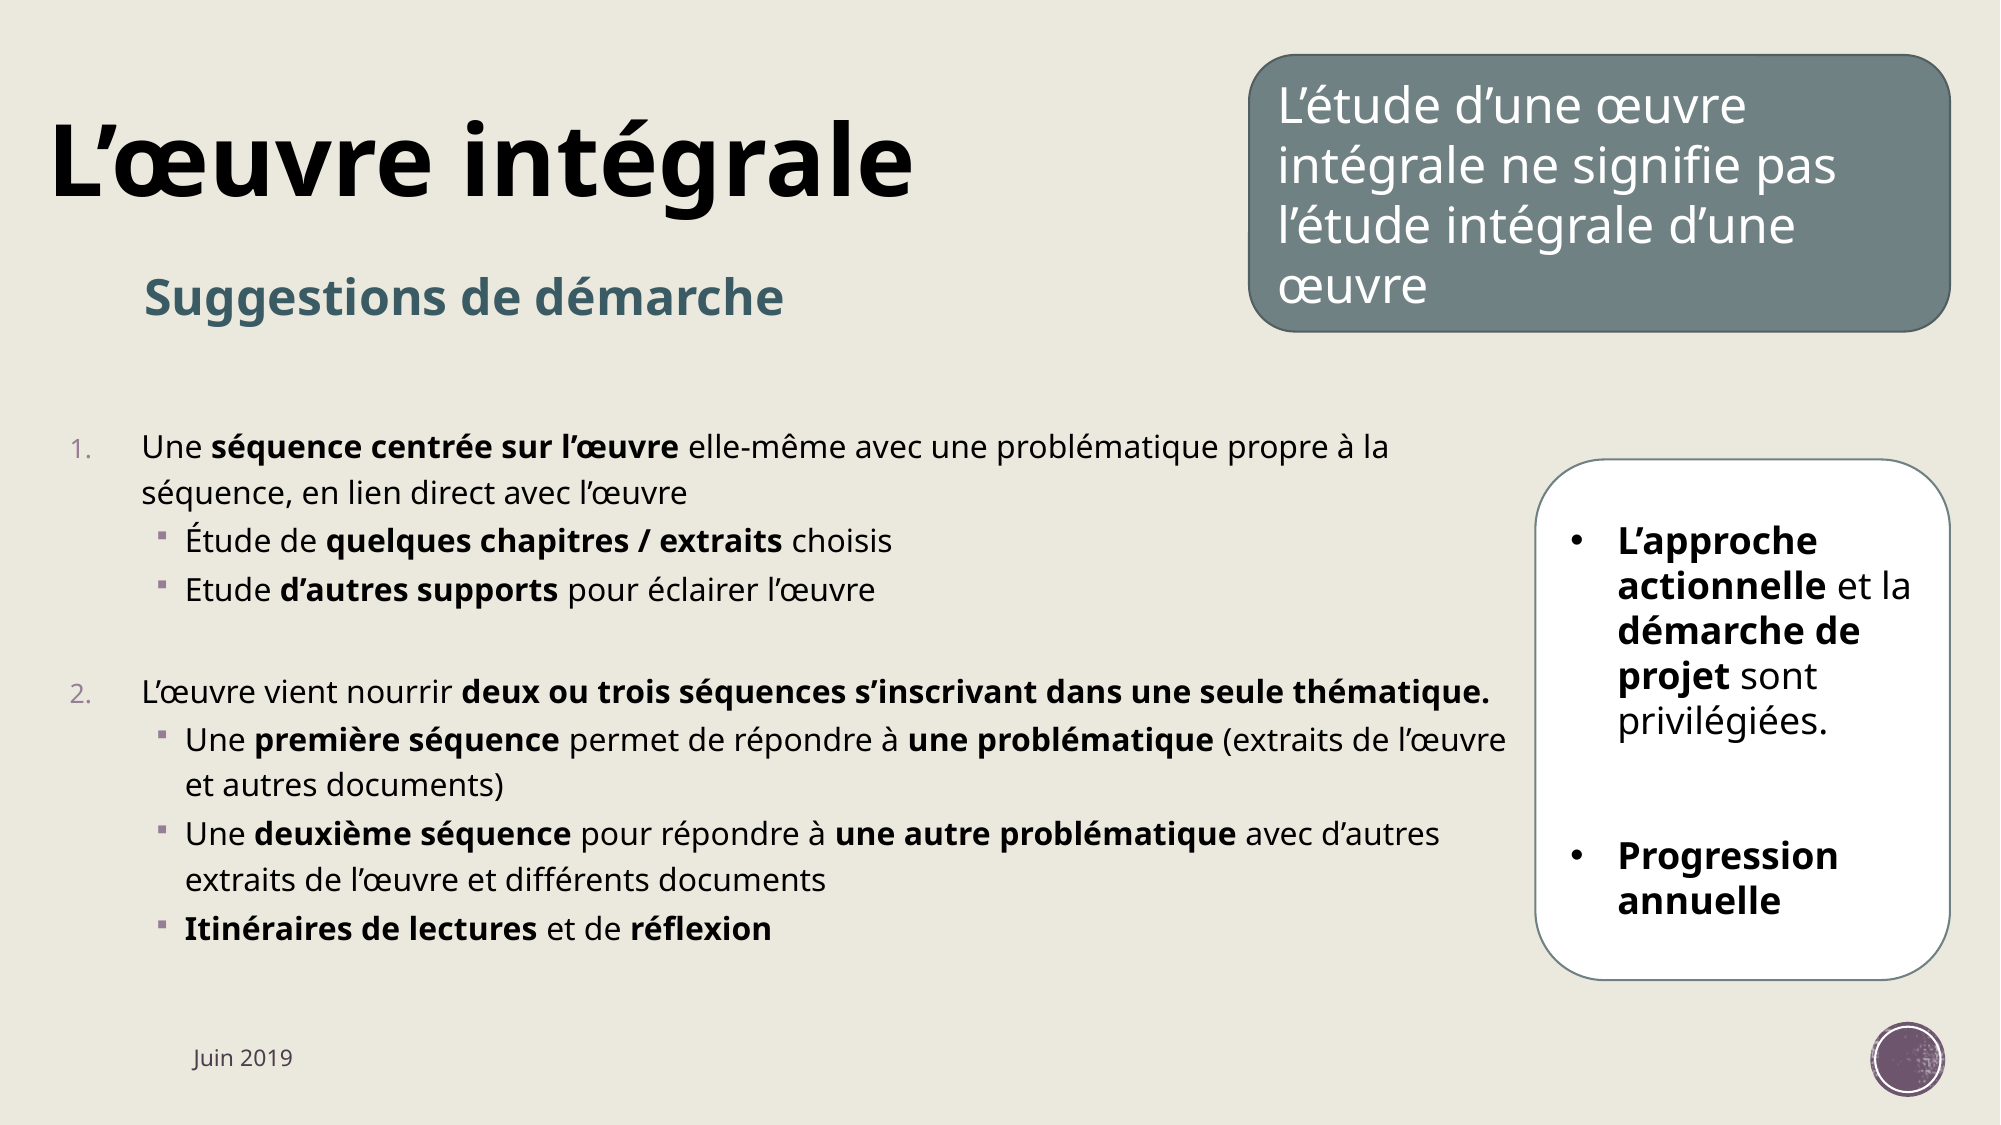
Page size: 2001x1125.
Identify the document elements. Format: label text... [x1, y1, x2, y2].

text_box L’étude d’une œuvre intégrale ne signifie pas l’étude intégrale d’une œuvre [1247, 53, 1952, 333]
list Une séquence centrée sur l’œuvre elle-même avec une problématique propre à la séquence, en lien direct avec l’œuvre Étude de quelques chapitres / extraits choisis Etude d’autres supports pour éclairer l’œuvre L’œuvre vient nourrir deux ou trois séquences s’inscrivant dans une seule thématique. Une première séquence permet de répondre à une problématique (extraits de l’œuvre et autres documents) Une deuxième séquence pour répondre à une autre problématique avec d’autres extraits de l’œuvre et différents documents Itinéraires de lectures et de réflexion [54, 411, 1536, 1075]
text_box Suggestions de démarche [129, 257, 829, 333]
footer Juin 2019 [178, 1028, 1217, 1089]
title L’œuvre intégrale [32, 54, 1285, 275]
text_box L’approche actionnelle et la démarche de projet sont privilégiées. Progression annuelle [1534, 458, 1951, 982]
